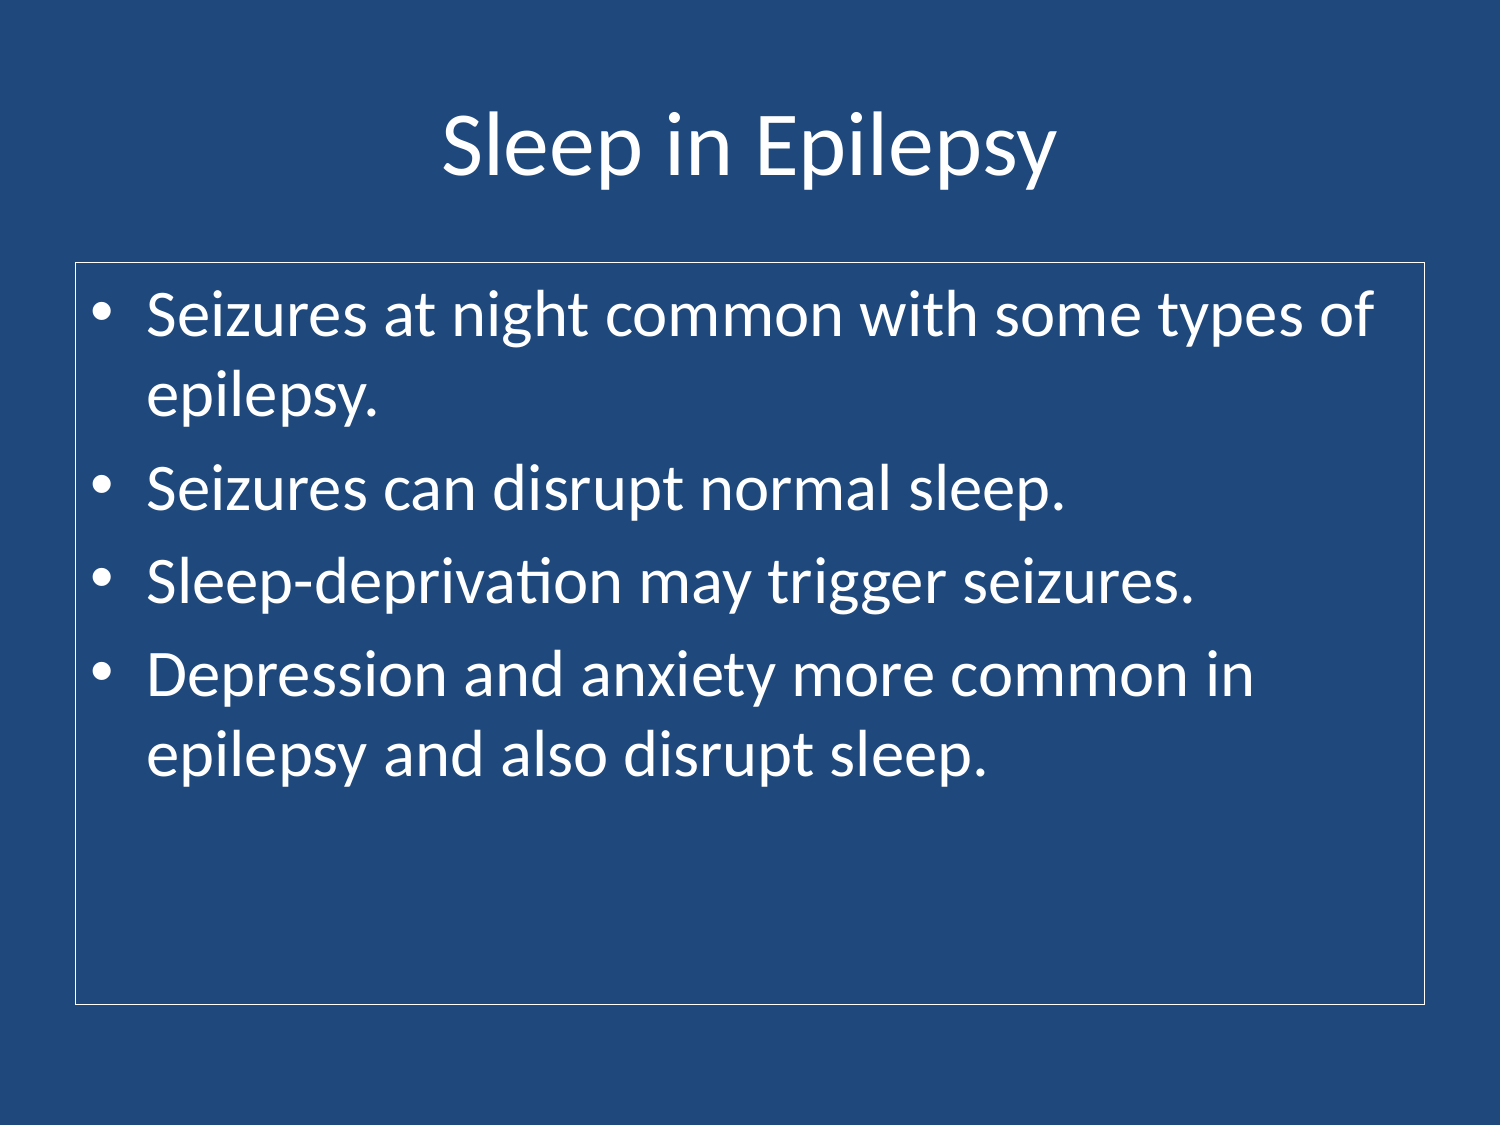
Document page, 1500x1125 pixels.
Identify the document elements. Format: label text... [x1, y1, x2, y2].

list Seizures at night common with some types of epilepsy. Seizures can disrupt normal sleep. Sleep-deprivation may trigger seizures. Depression and anxiety more common in epilepsy and also disrupt sleep. [75, 262, 1425, 1005]
title Sleep in Epilepsy [75, 45, 1425, 233]
